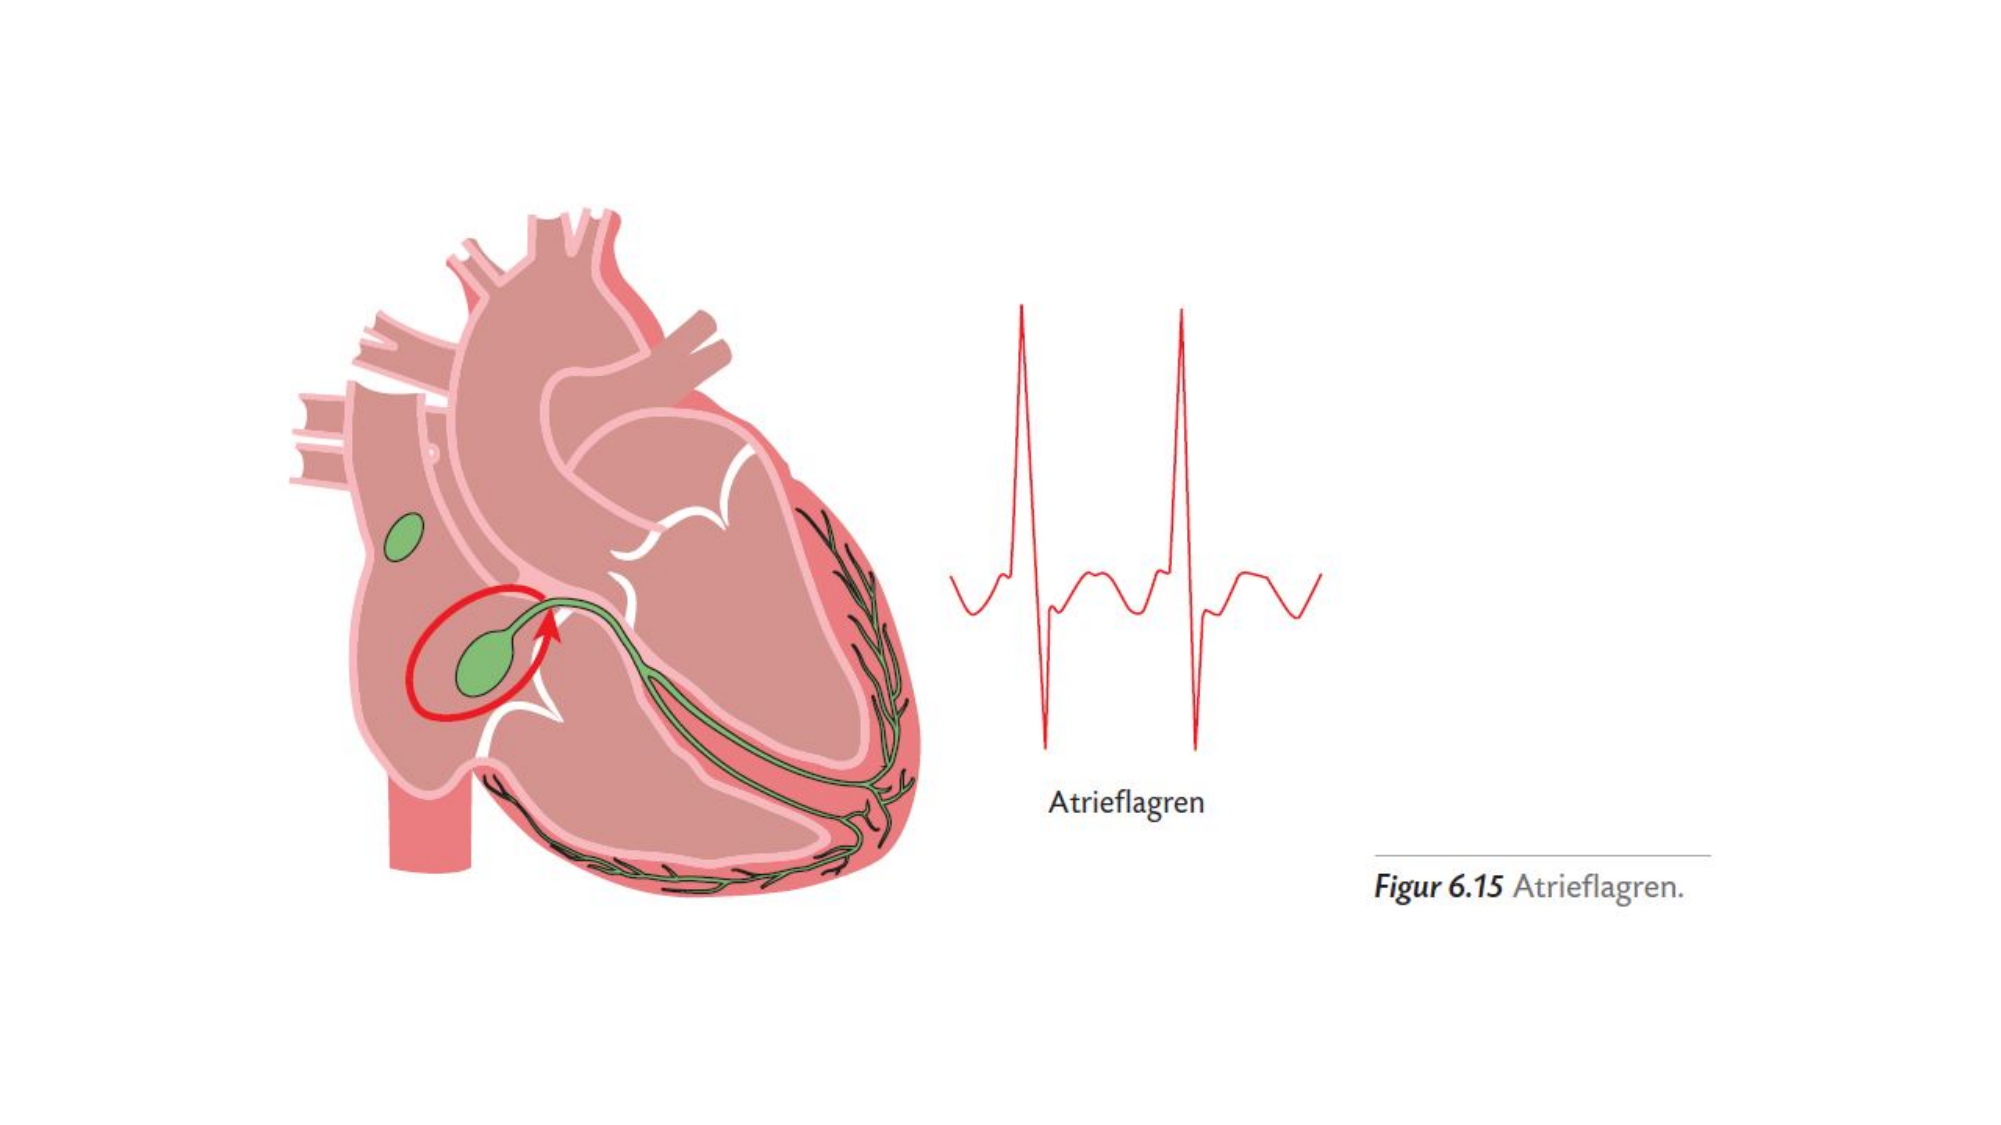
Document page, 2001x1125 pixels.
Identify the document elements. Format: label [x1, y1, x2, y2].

picture [265, 179, 1735, 946]
